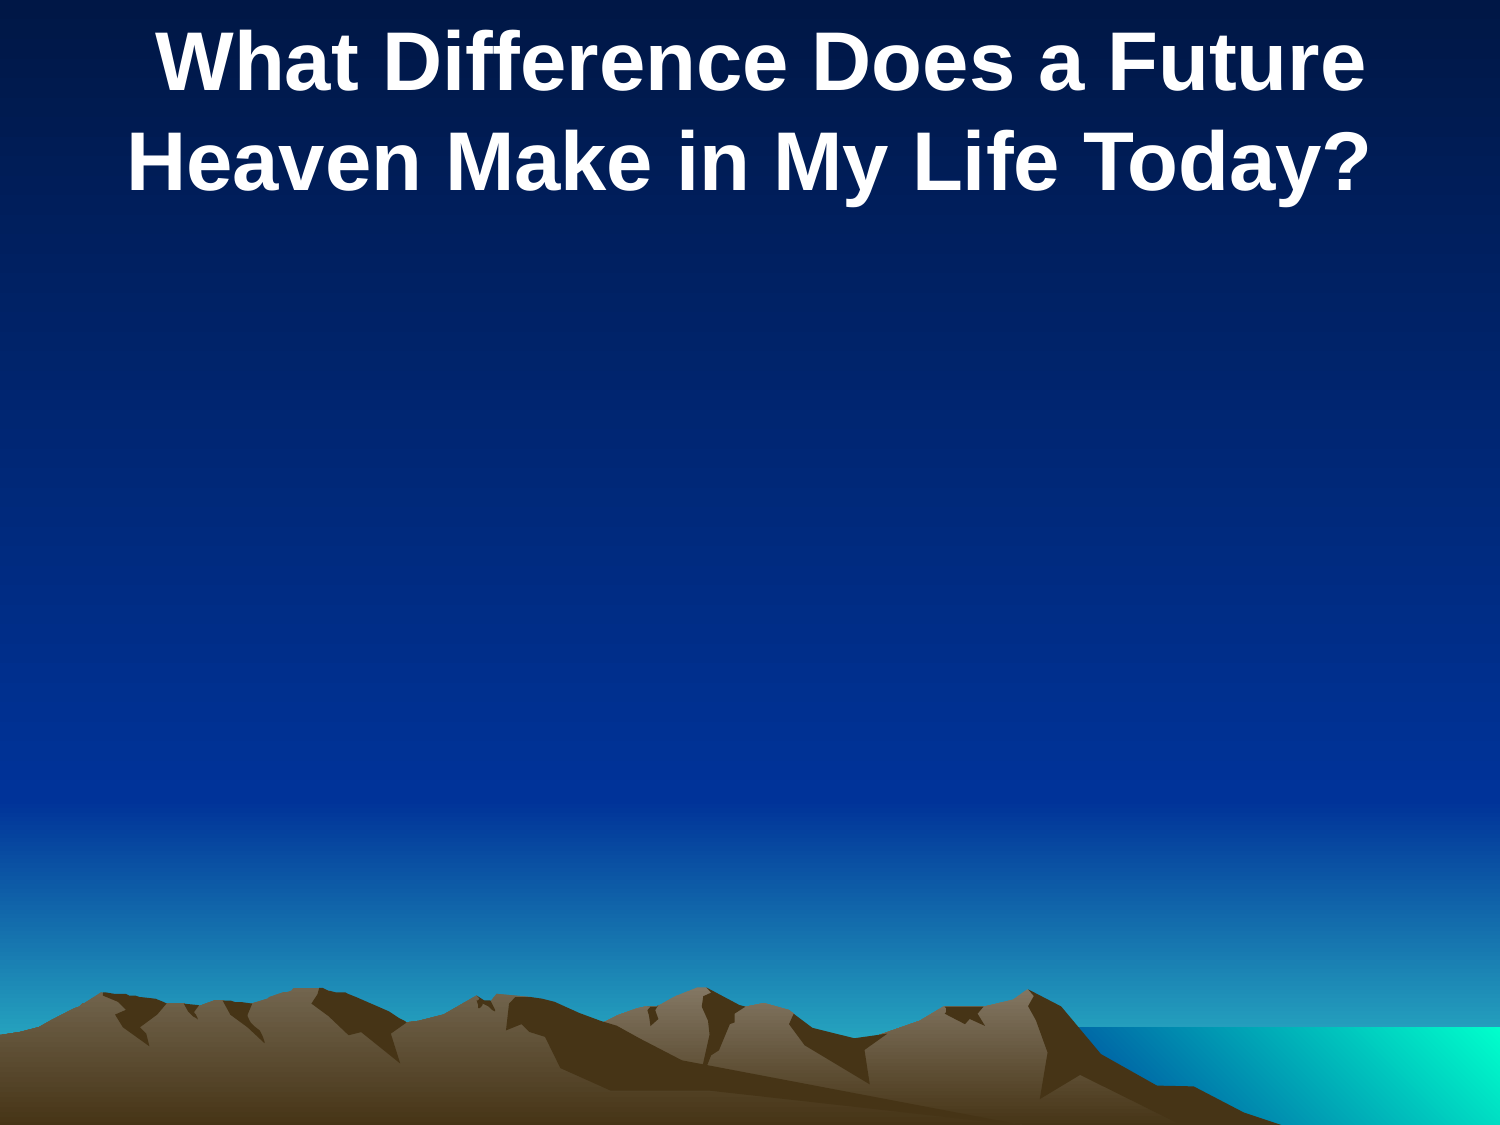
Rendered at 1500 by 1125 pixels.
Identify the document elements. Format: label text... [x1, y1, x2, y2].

text_box What Difference Does a Future Heaven Make in My Life Today? [0, 0, 1500, 825]
